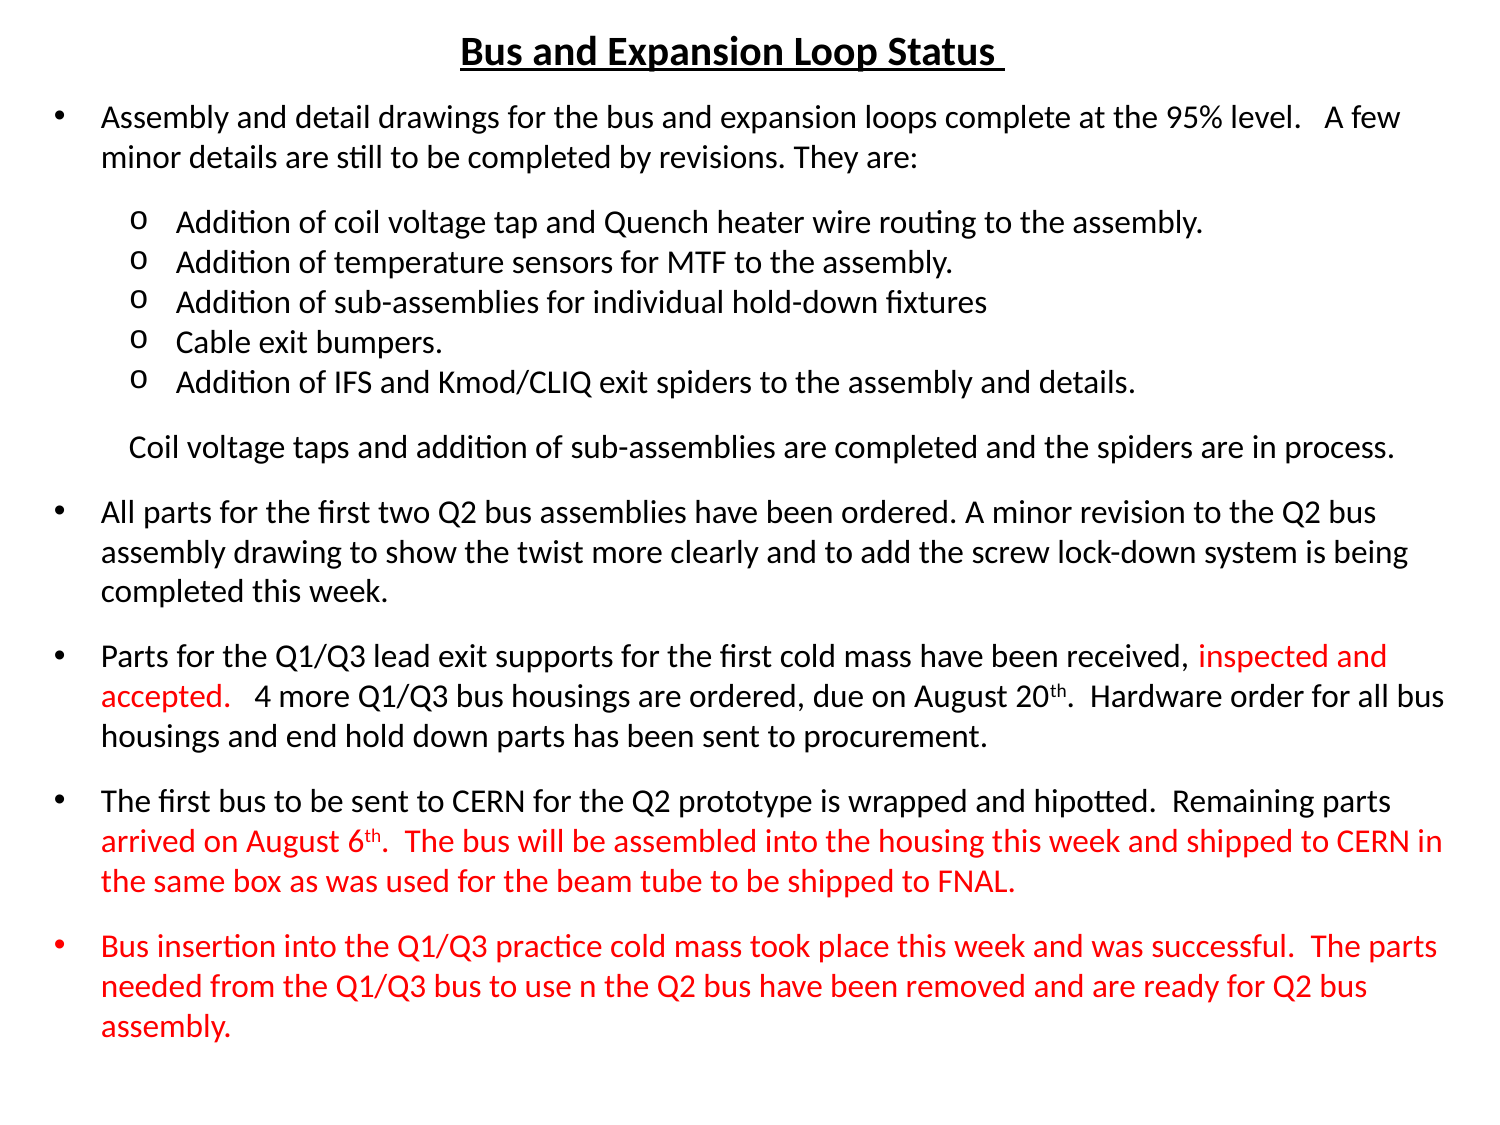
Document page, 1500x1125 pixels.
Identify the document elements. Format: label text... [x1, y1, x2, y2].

text_box Assembly and detail drawings for the bus and expansion loops complete at the 95% level. A few minor details are still to be completed by revisions. They are: Addition of coil voltage tap and Quench heater wire routing to the assembly. Addition of temperature sensors for MTF to the assembly. Addition of sub-assemblies for individual hold-down fixtures Cable exit bumpers. Addition of IFS and Kmod/CLIQ exit spiders to the assembly and details. Coil voltage taps and addition of sub-assemblies are completed and the spiders are in process. All parts for the first two Q2 bus assemblies have been ordered. A minor revision to the Q2 bus assembly drawing to show the twist more clearly and to add the screw lock-down system is being completed this week. Parts for the Q1/Q3 lead exit supports for the first cold mass have been received, inspected and accepted. 4 more Q1/Q3 bus housings are ordered, due on August 20th. Hardware order for all bus housings and end hold down parts has been sent to procurement. The first bus to be sent to CERN for the Q2 prototype is wrapped and hipotted. Remaining parts arrived on August 6th. The bus will be assembled into the housing this week and shipped to CERN in the same box as was used for the beam tube to be shipped to FNAL. Bus insertion into the Q1/Q3 practice cold mass took place this week and was successful. The parts needed from the Q1/Q3 bus to use n the Q2 bus have been removed and are ready for Q2 bus assembly. [39, 88, 1466, 1052]
text_box Bus and Expansion Loop Status [445, 16, 1026, 81]
